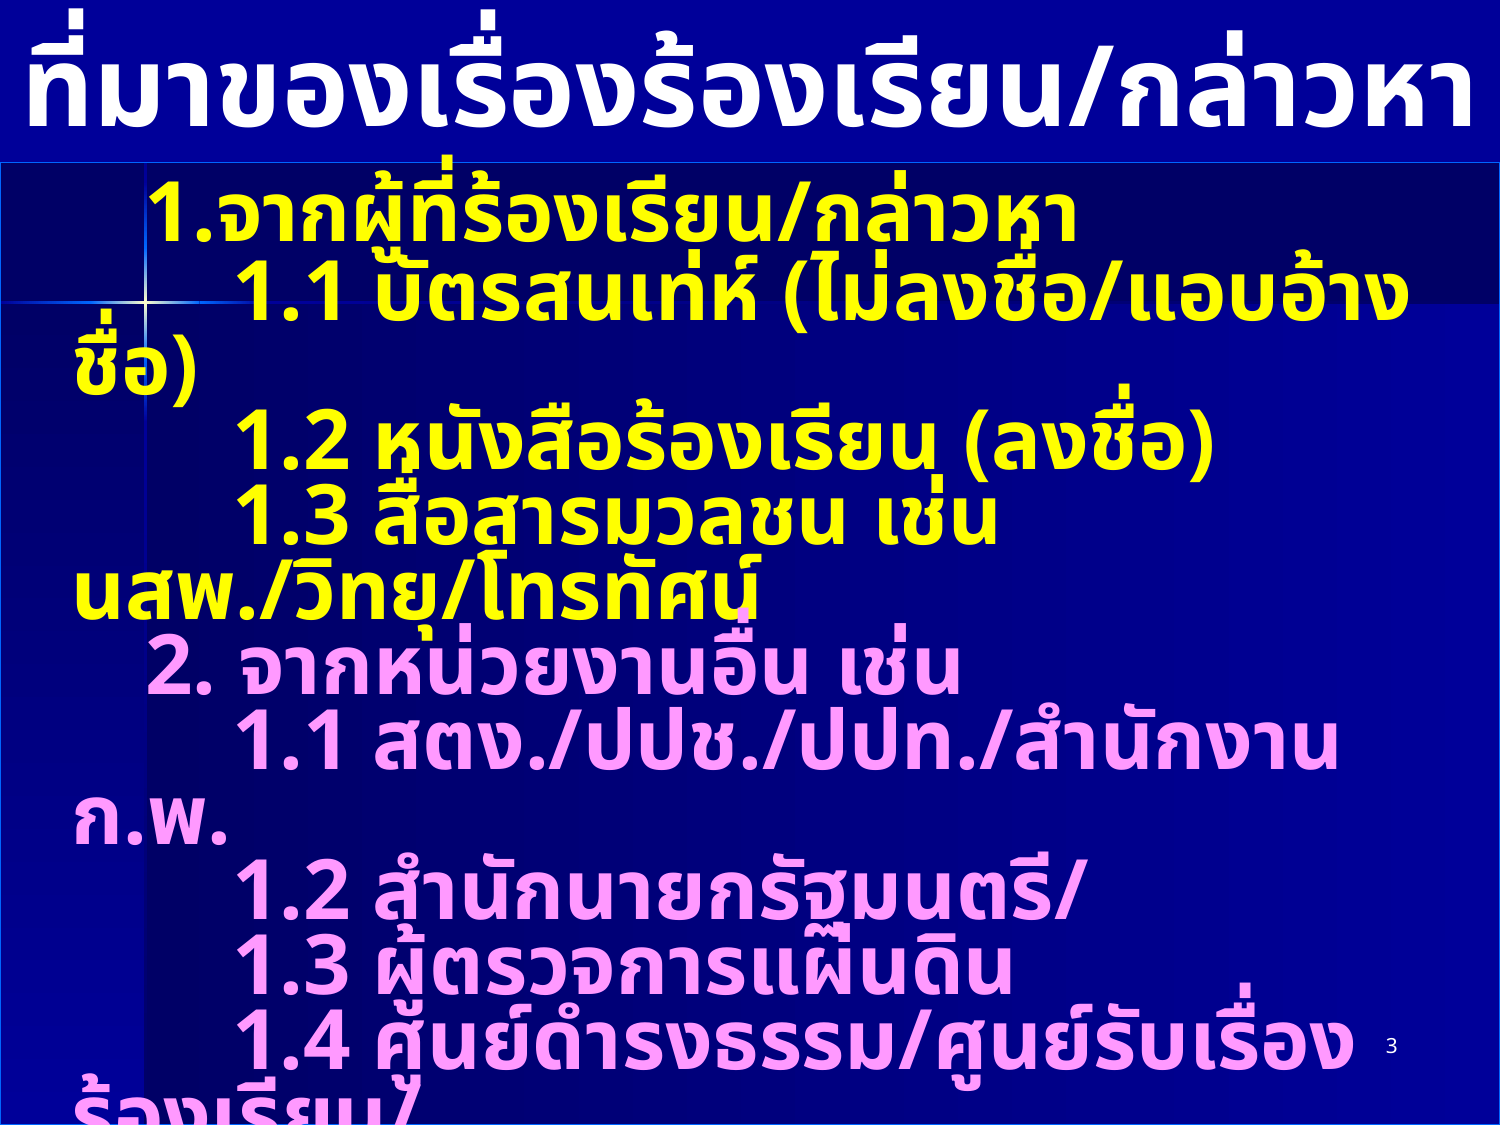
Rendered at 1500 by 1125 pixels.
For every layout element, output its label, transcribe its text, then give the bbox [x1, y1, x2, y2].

title ที่มาของเรื่องร้องเรียน/กล่าวหา [0, 0, 1500, 162]
list 1.จากผู้ที่ร้องเรียน/กล่าวหา 1.1 บัตรสนเท่ห์ (ไม่ลงชื่อ/แอบอ้างชื่อ) 1.2 หนังสือร้องเรียน (ลงชื่อ) 1.3 สื่อสารมวลชน เช่น นสพ./วิทยุ/โทรทัศน์ 2. จากหน่วยงานอื่น เช่น 1.1 สตง./ปปช./ปปท./สำนักงาน ก.พ. 1.2 สำนักนายกรัฐมนตรี/ 1.3 ผู้ตรวจการแผ่นดิน 1.4 ศูนย์ดำรงธรรม/ศูนย์รับเรื่องร้องเรียน/ หน่วยงานต้นสังกัด 1.5 ตู้รับเรื่องร้องเรียน/โทรศัพท์สายตรง/ เว็ปไซต์รับเรื่องร้องเรียน [0, 162, 1500, 1125]
slide_number 3 [1099, 1024, 1413, 1101]
